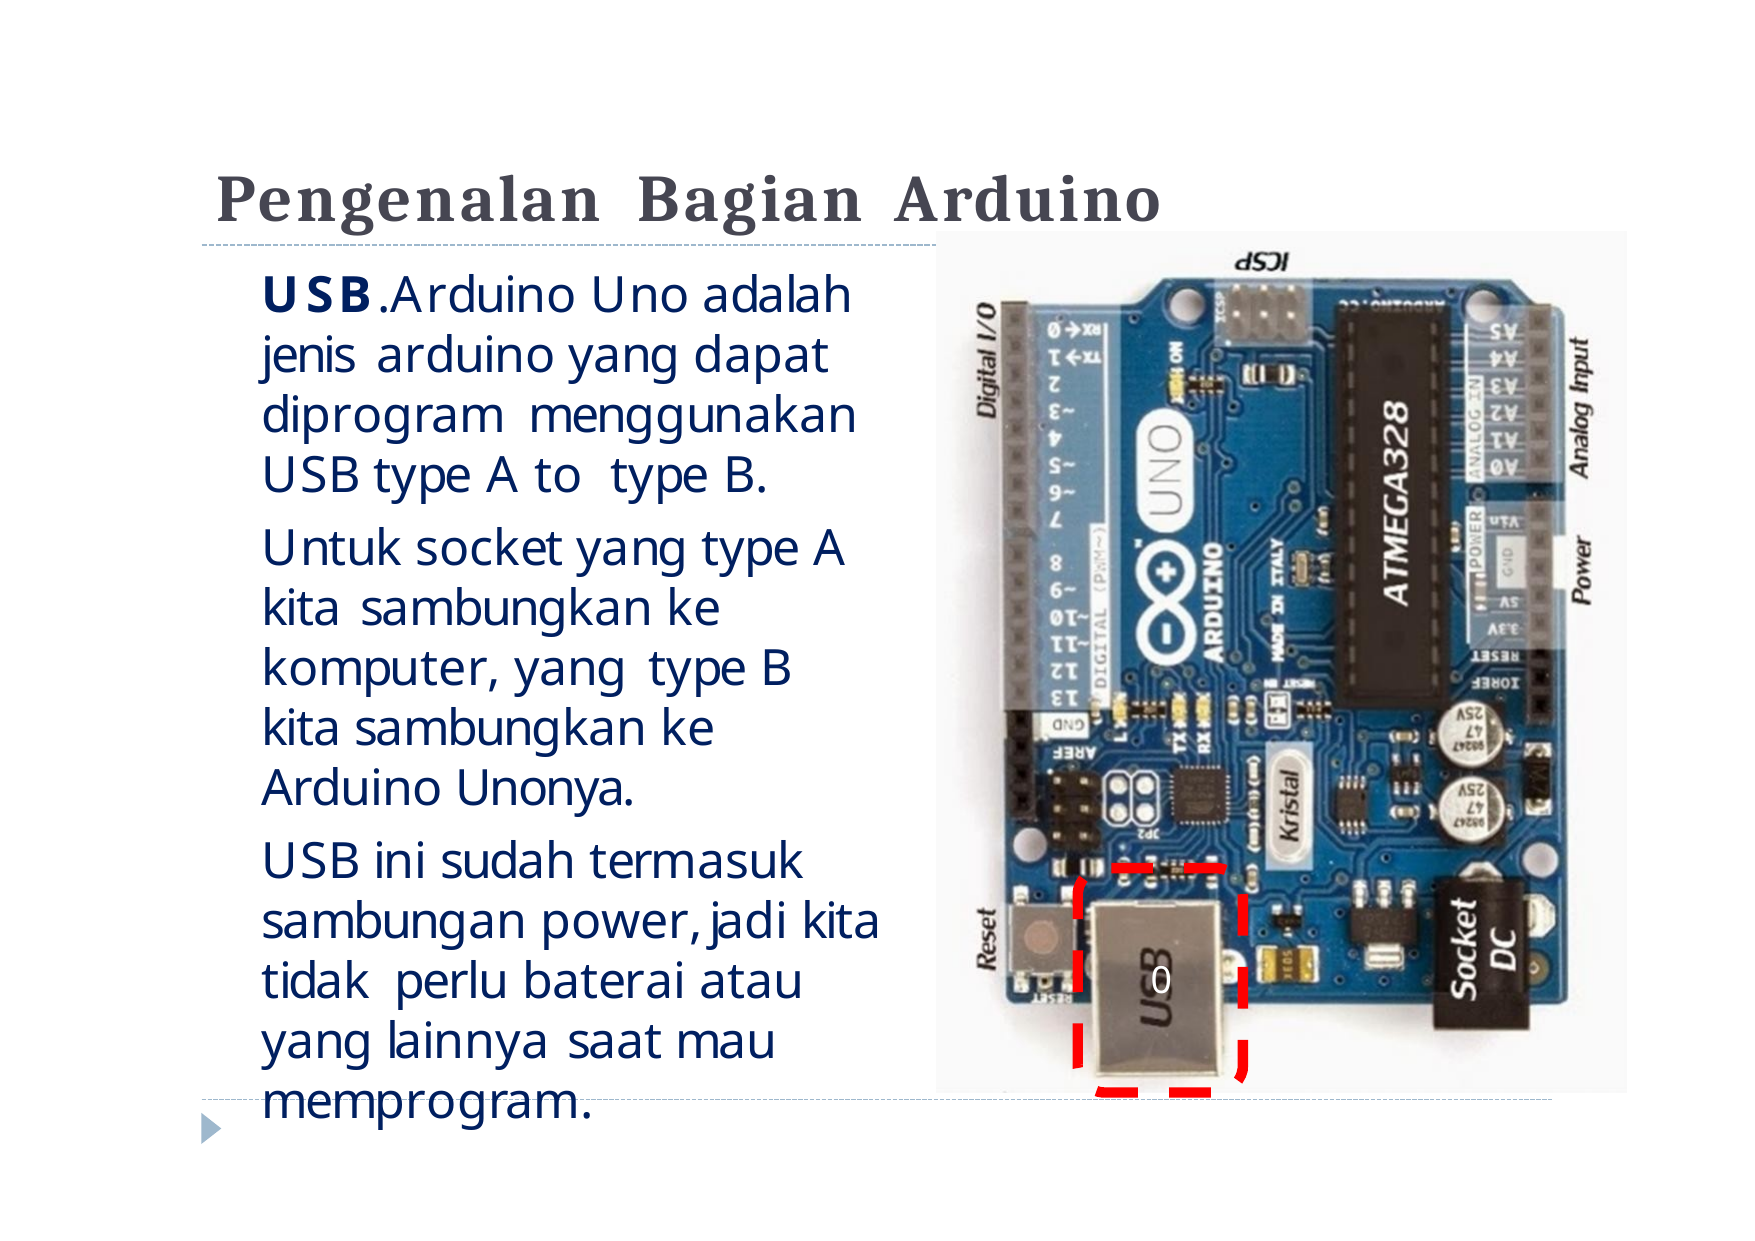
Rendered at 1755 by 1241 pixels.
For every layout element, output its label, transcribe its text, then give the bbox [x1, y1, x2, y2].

title Pengenalan Bagian Arduino [214, 152, 1171, 363]
text_box USB.Arduino Uno adalah jenis arduino yang dapat diprogram menggunakan USB type A to type B. Untuk socket yang type A kita sambungkan ke komputer, yang type B kita sambungkan ke Arduino Unonya. USB ini sudah termasuk sambungan power, jadi kita tidak perlu baterai atau yang lainnya saat mau memprogram. [214, 260, 913, 1128]
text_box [935, 231, 1627, 1098]
